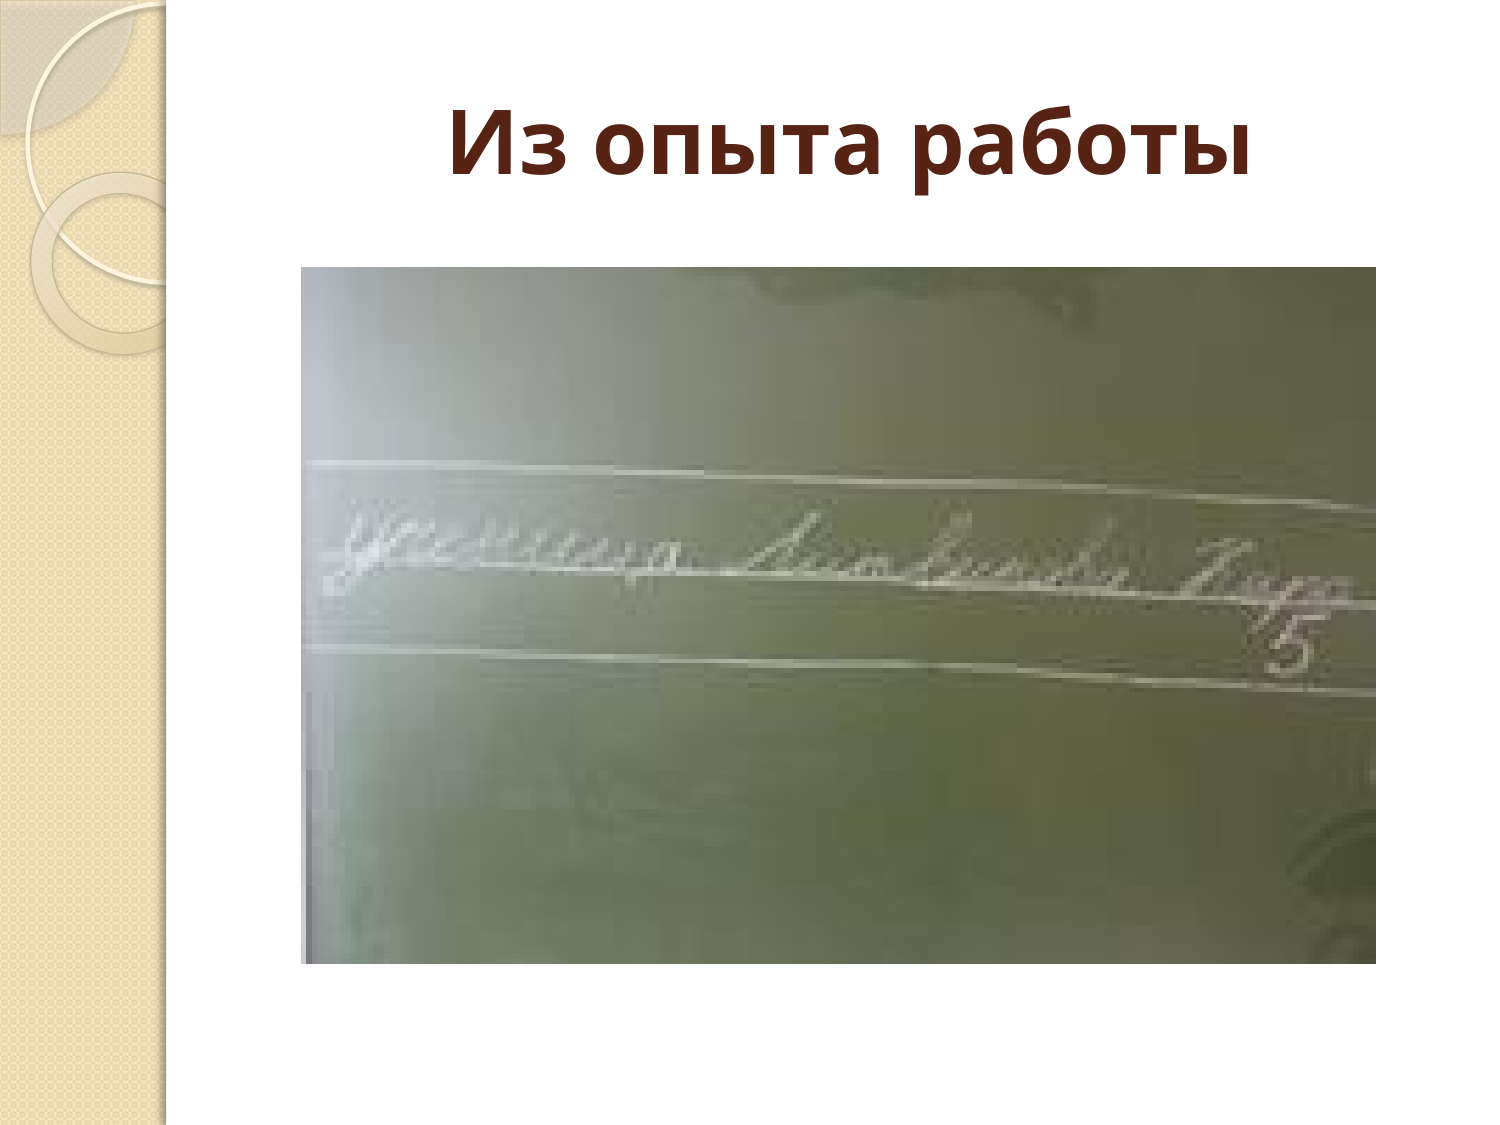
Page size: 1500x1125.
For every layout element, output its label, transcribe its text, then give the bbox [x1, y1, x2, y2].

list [300, 266, 1377, 965]
title Из опыта работы [235, 45, 1466, 233]
